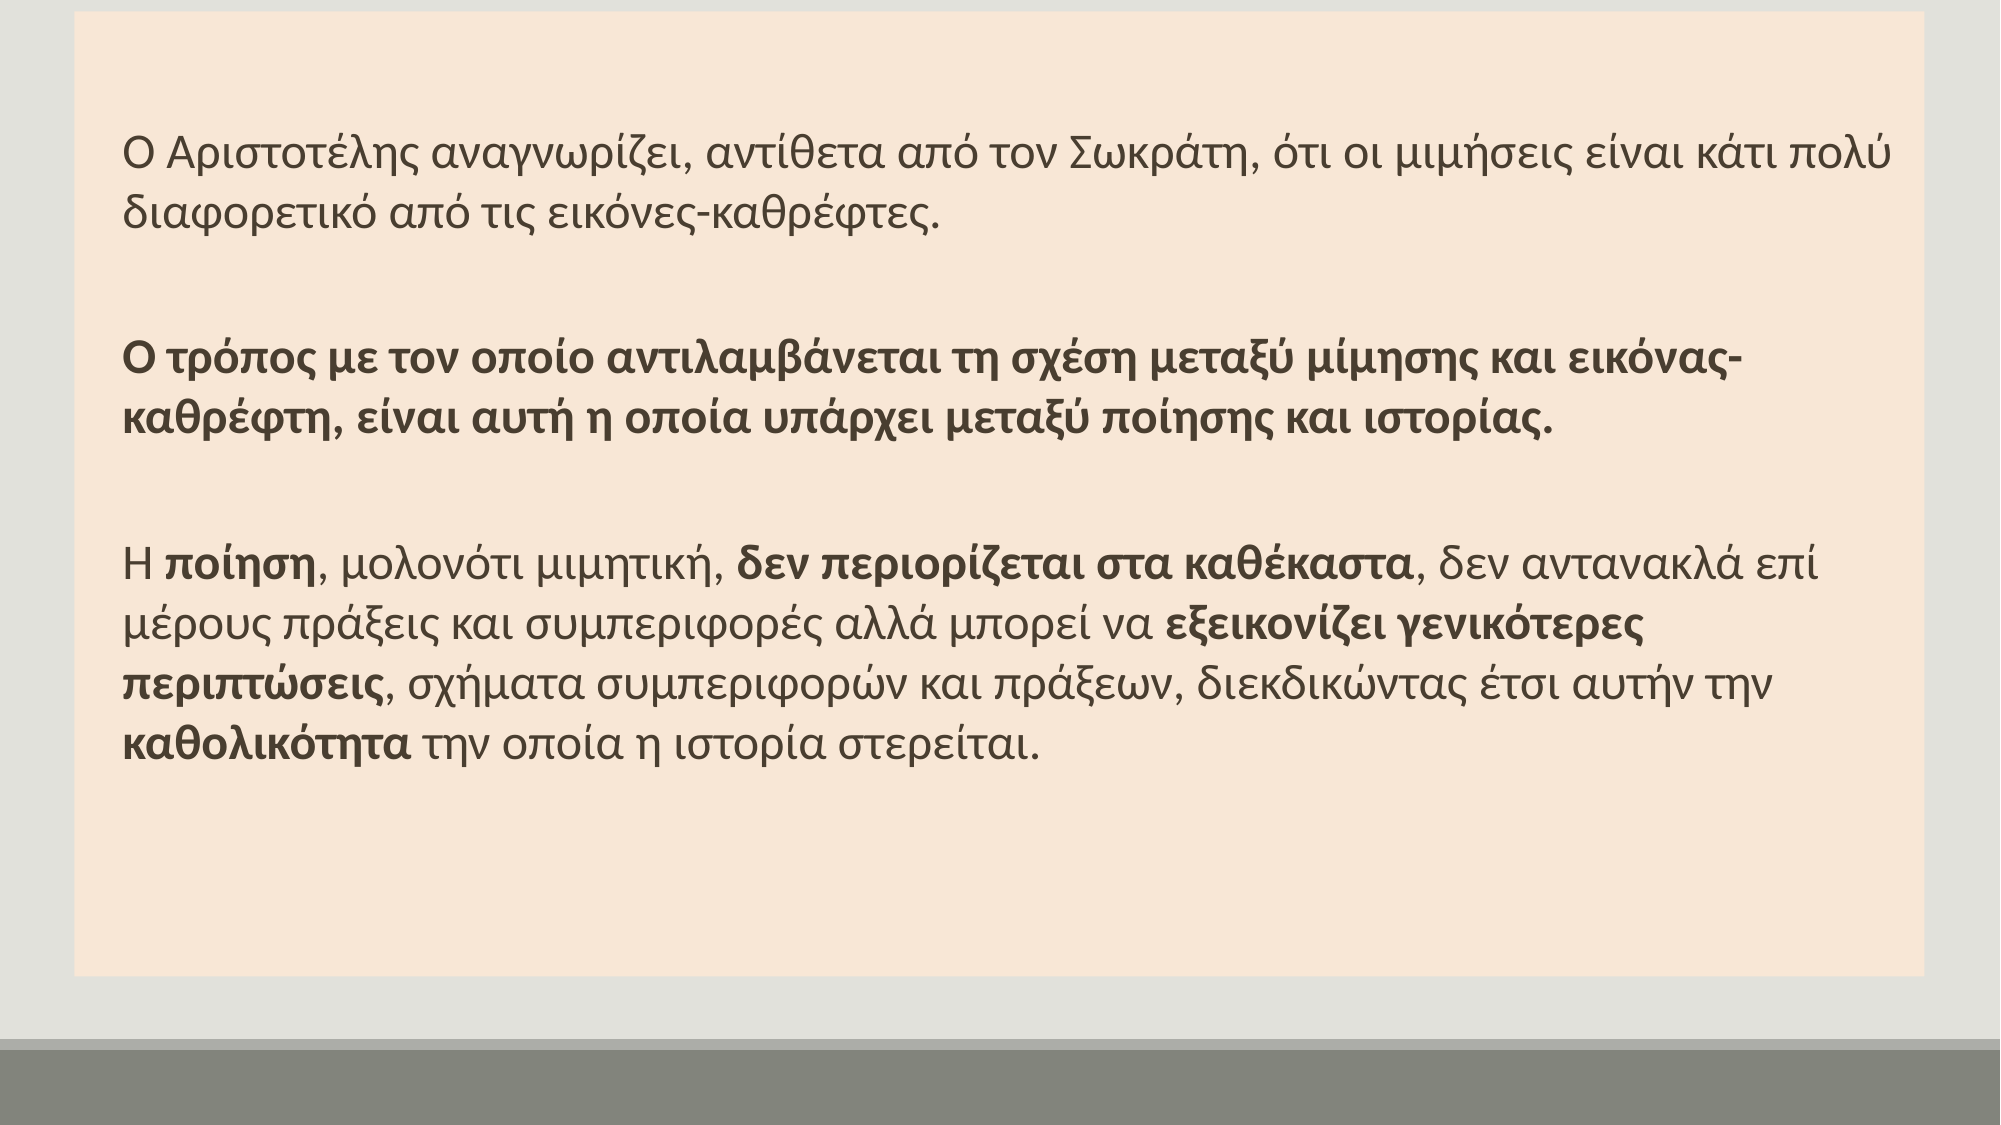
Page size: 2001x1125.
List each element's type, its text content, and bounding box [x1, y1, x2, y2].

list Ο Αριστοτέλης αναγνωρίζει, αντίθετα από τον Σωκράτη, ότι οι μιμήσεις είναι κάτι πολύ διαφορετικό από τις εικόνες-καθρέφτες. Ο τρόπος με τον οποίο αντιλαμβάνεται τη σχέση μεταξύ μίμησης και εικόνας-καθρέφτη, είναι αυτή η οποία υπάρχει μεταξύ ποίησης και ιστορίας. Η ποίηση, μολονότι μιμητική, δεν περιορίζεται στα καθέκαστα, δεν αντανακλά επί μέρους πράξεις και συμπεριφορές αλλά μπορεί να εξεικονίζει γενικότερες περιπτώσεις, σχήματα συμπεριφορών και πράξεων, διεκδικώντας έτσι αυτήν την καθολικότητα την οποία η ιστορία στερείται. [74, 11, 1925, 977]
